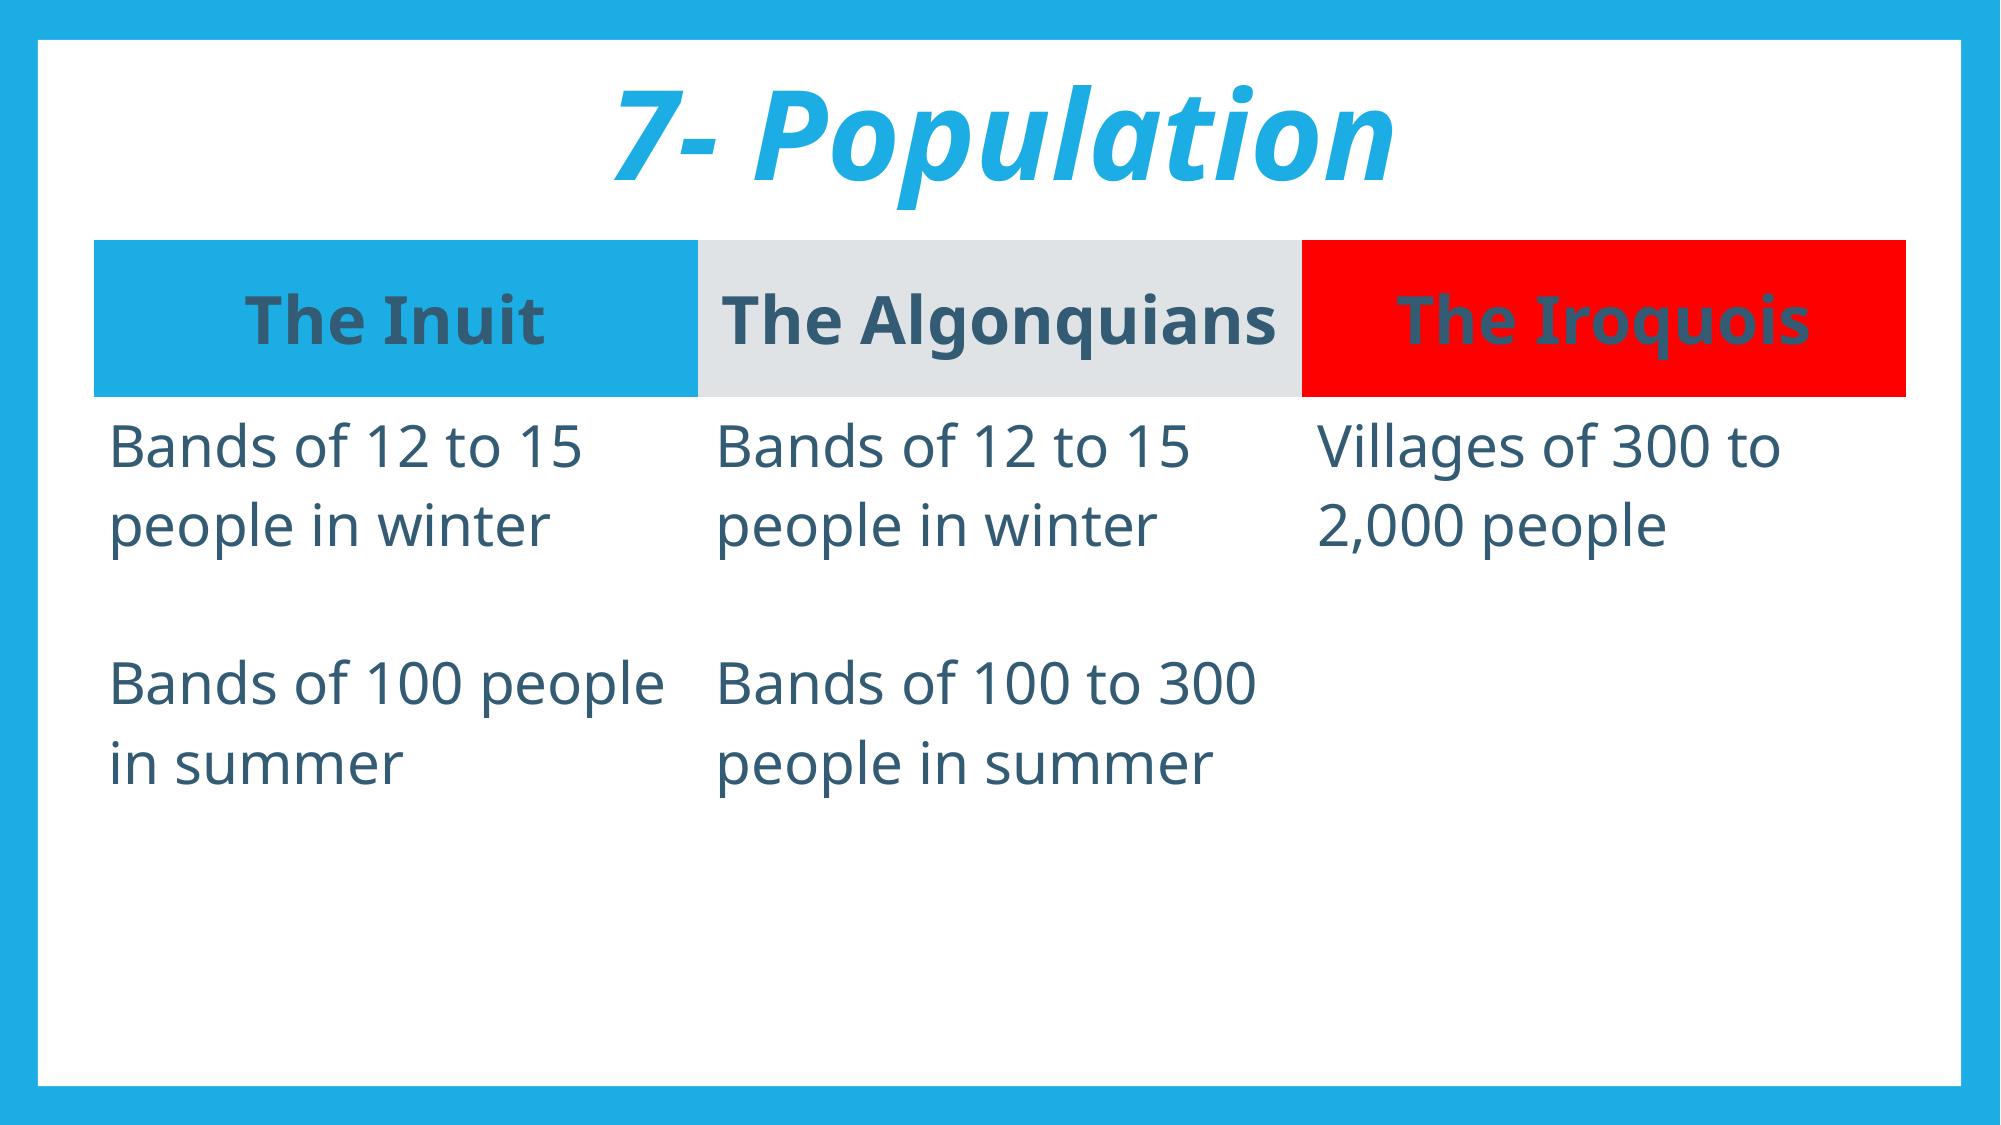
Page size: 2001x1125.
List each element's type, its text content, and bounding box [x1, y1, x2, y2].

table_cell Villages of 300 to 2,000 people [1302, 397, 1906, 888]
table_header The Iroquois [1302, 240, 1906, 397]
table_header The Algonquians [698, 240, 1302, 397]
table_cell Bands of 12 to 15 people in winter Bands of 100 people in summer [94, 397, 698, 888]
table_cell Bands of 12 to 15 people in winter Bands of 100 to 300 people in summer [698, 397, 1302, 888]
table_header The Inuit [94, 240, 698, 397]
title 7- Population [195, 40, 1815, 240]
